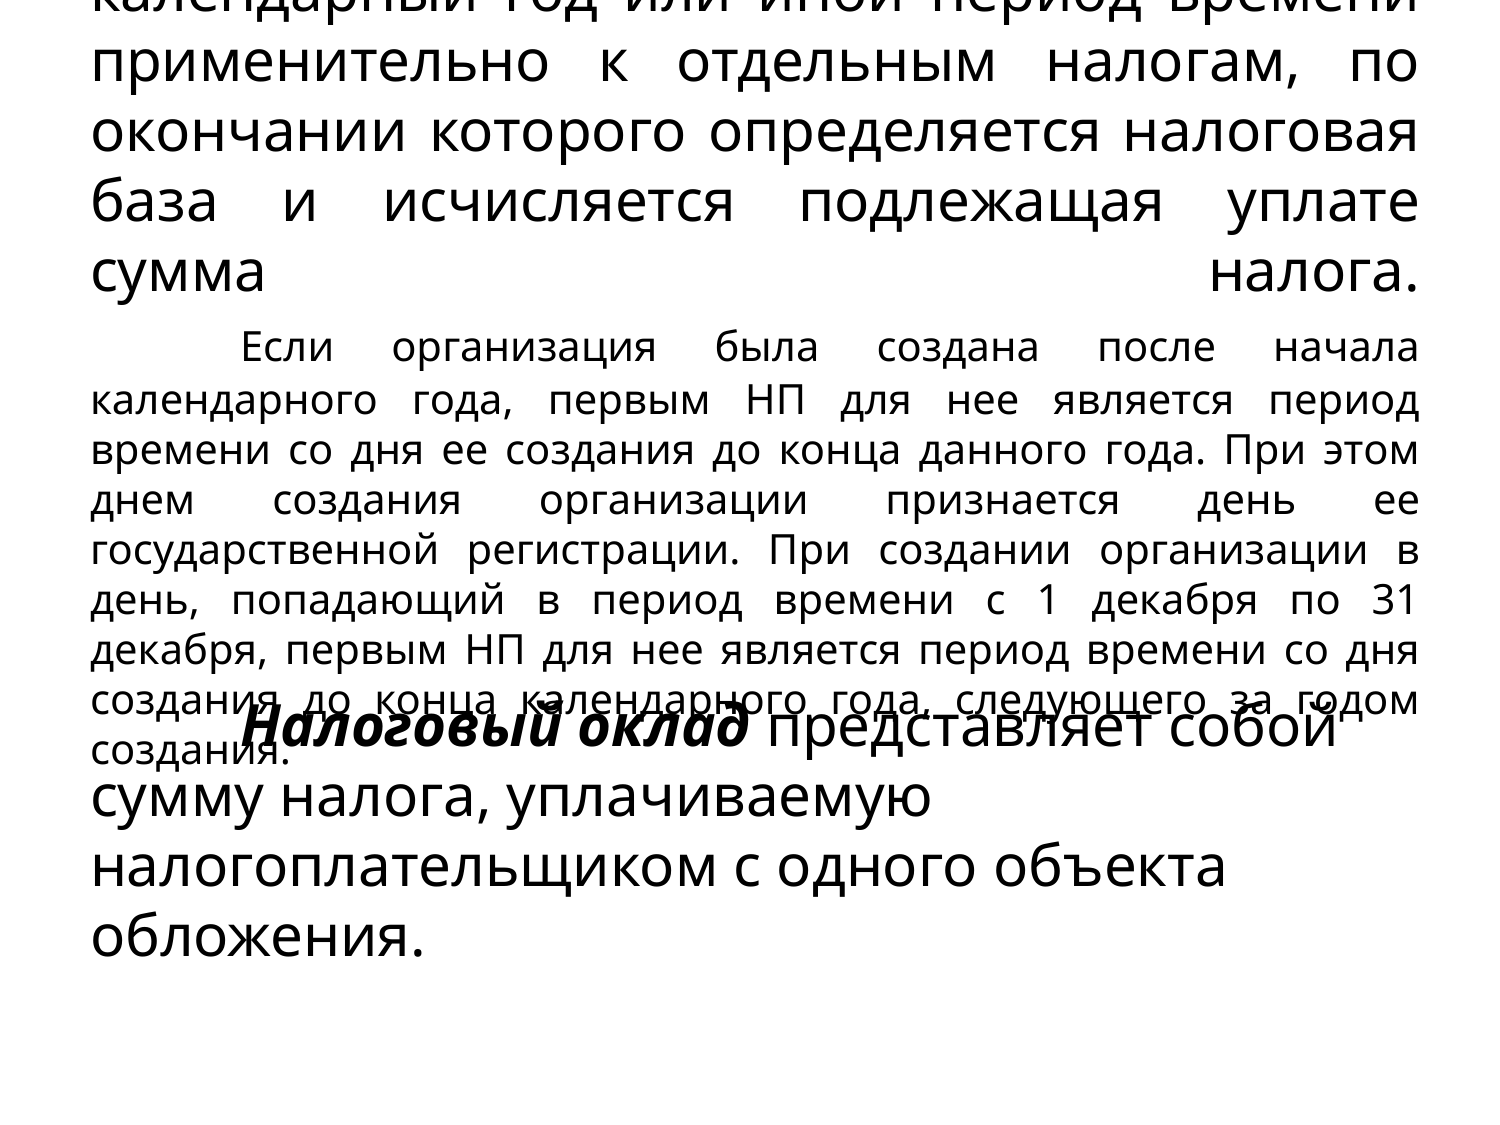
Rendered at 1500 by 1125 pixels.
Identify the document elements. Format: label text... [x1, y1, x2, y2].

title Под налоговым периодом понимается календарный год или иной период времени применительно к отдельным налогам, по окончании которого определяется налоговая база и исчисляется подлежащая уплате сумма налога. Если организация была создана после начала календарного года, первым НП для нее является период времени со дня ее создания до конца данного года. При этом днем создания организации признается день ее государственной регистрации. При создании организации в день, попадающий в период времени с 1 декабря по 31 декабря, первым НП для нее является период времени со дня создания до конца календарного года, следующего за годом создания. [75, 45, 1436, 681]
list Налоговый оклад представляет собой сумму налога, уплачиваемую налогоплательщиком с одного объекта обложения. [75, 680, 1425, 1005]
